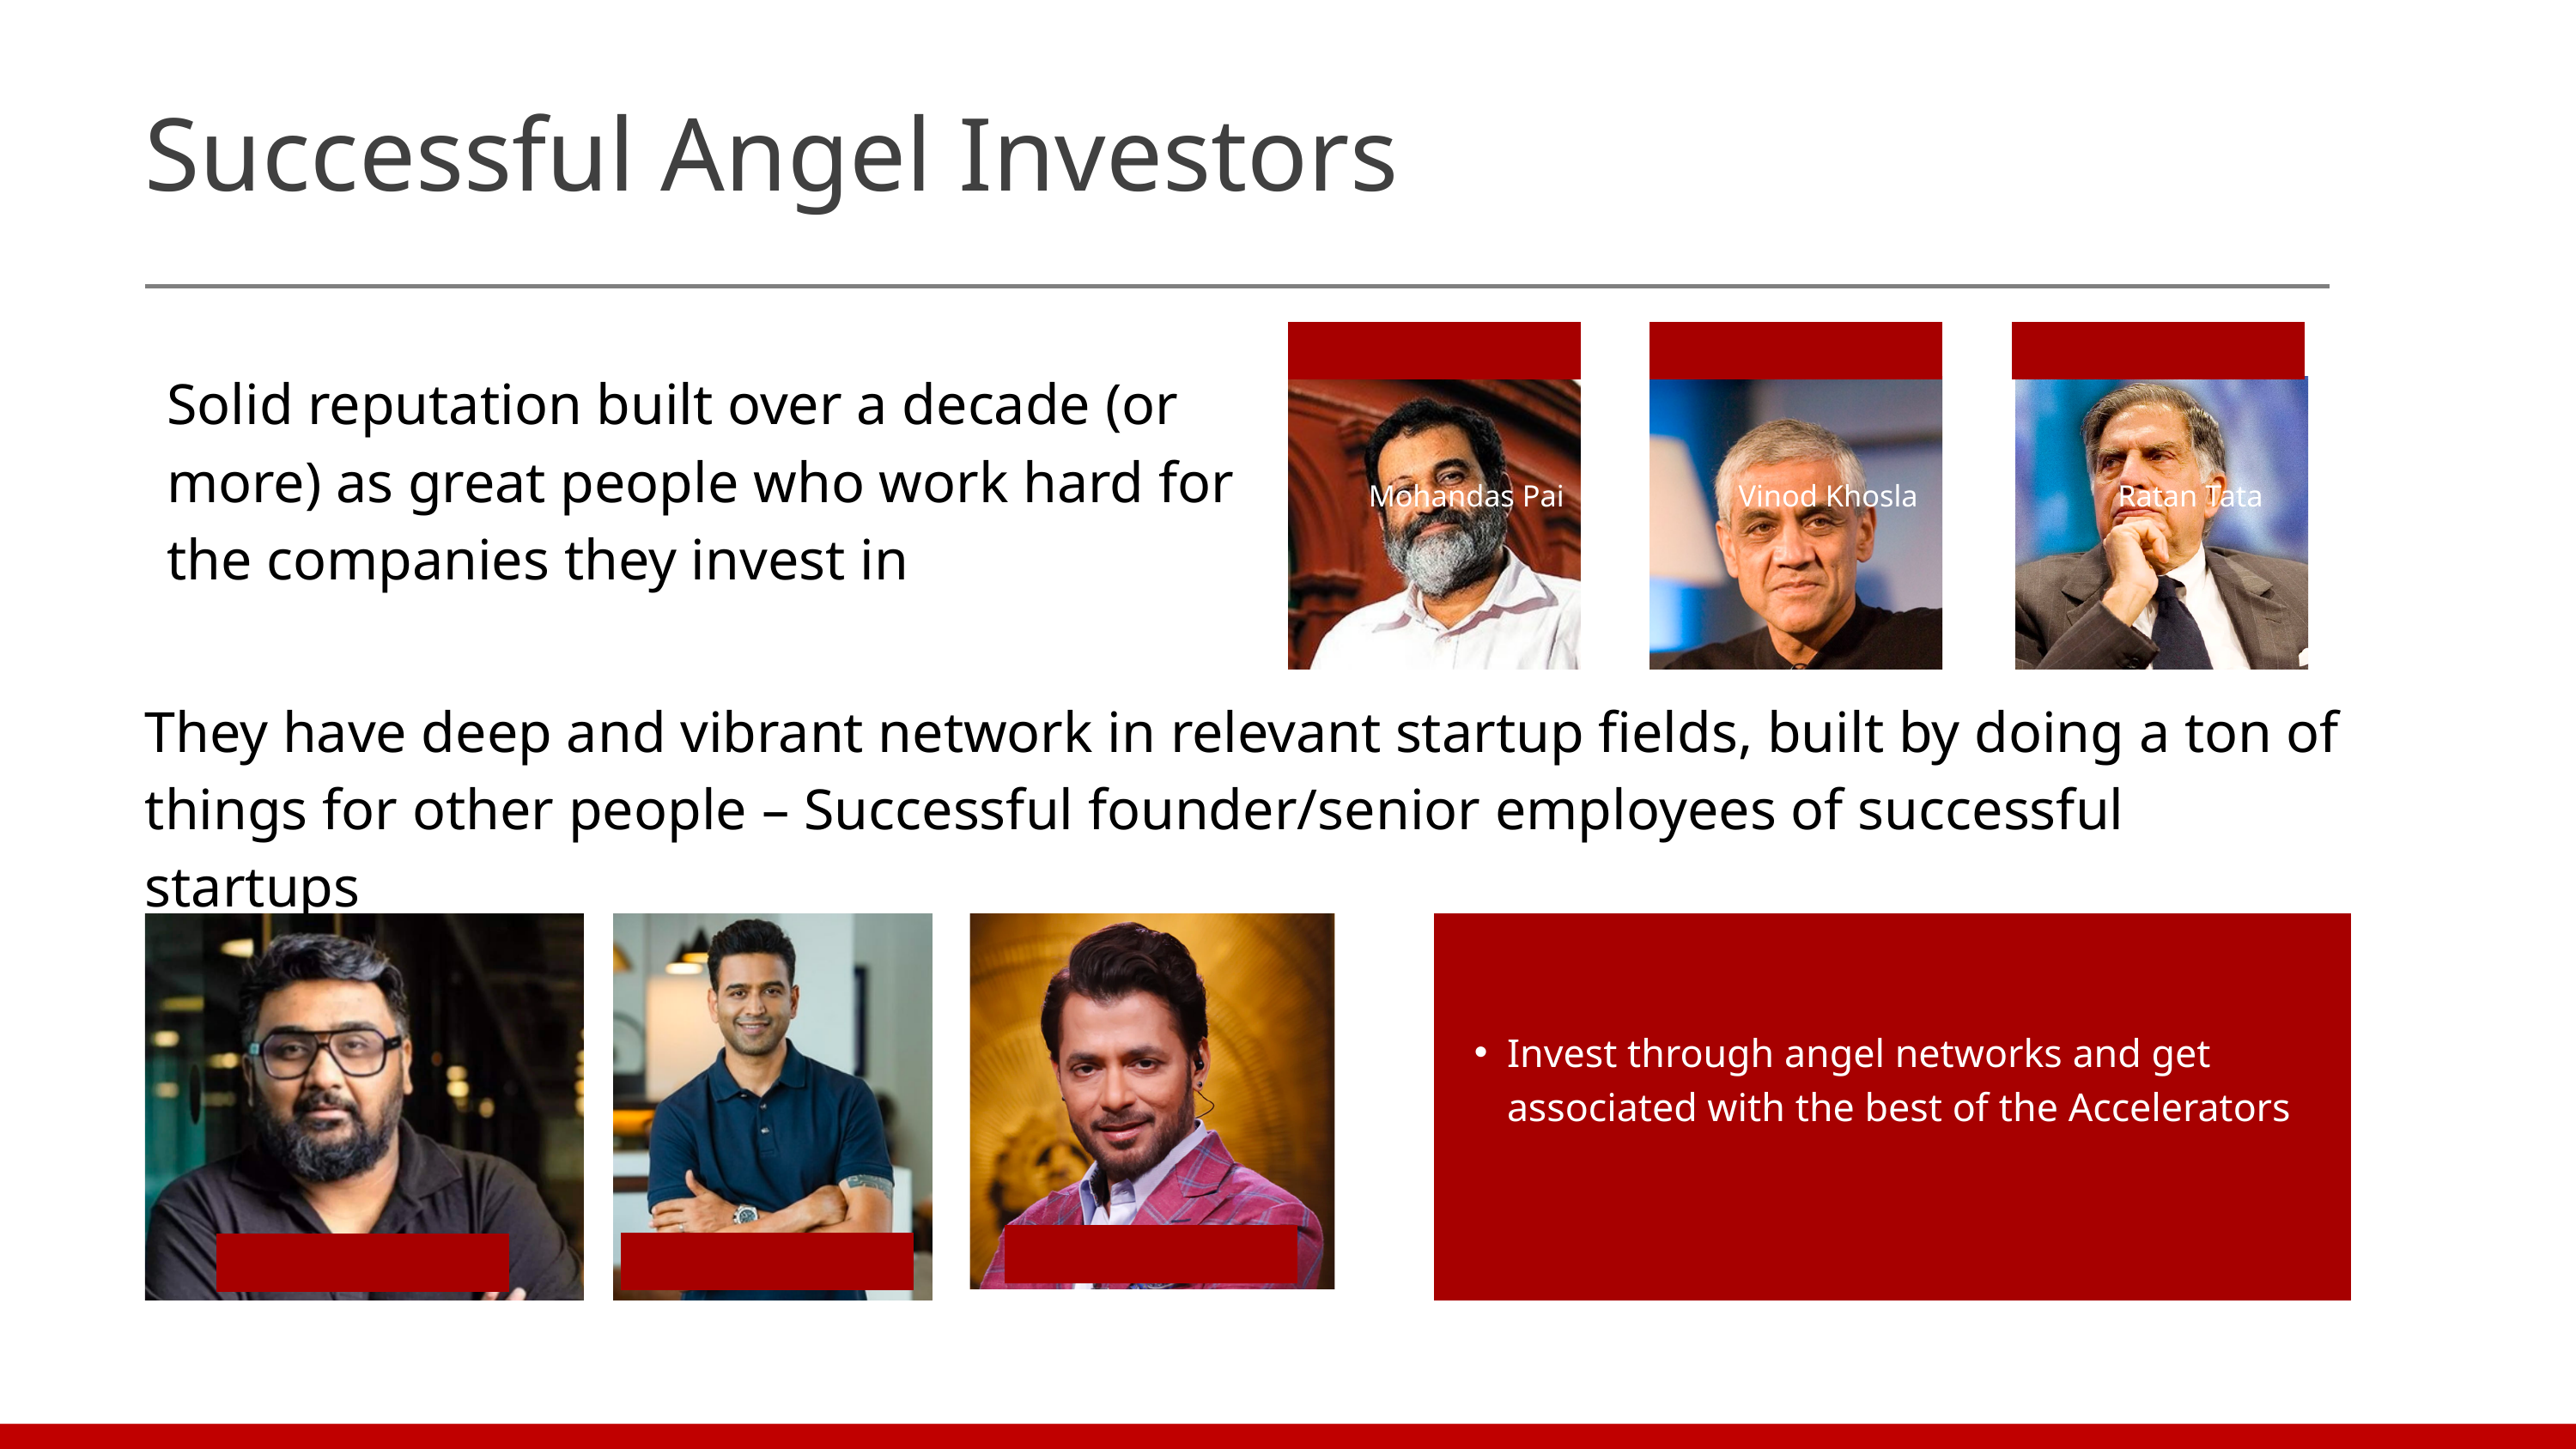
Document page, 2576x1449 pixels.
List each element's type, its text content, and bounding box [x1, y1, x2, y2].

text_box [144, 913, 585, 1300]
text_box Solid reputation built over a decade (or more) as great people who work hard for the companies they invest in [167, 358, 1237, 669]
text_box They have deep and vibrant network in relevant startup fields, built by doing a ton of things for other people – Successful founder/senior employees of successful startups [144, 686, 2351, 996]
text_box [0, 1423, 2576, 1449]
text_box [1287, 386, 1581, 670]
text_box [216, 1234, 510, 1292]
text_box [144, 283, 2330, 289]
text_box [2015, 384, 2309, 670]
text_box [2011, 321, 2306, 380]
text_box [1004, 1225, 1298, 1283]
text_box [1434, 892, 2351, 1312]
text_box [1649, 321, 1943, 380]
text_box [620, 1232, 914, 1291]
text_box [1649, 387, 1943, 670]
text_box [612, 913, 933, 1300]
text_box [1287, 321, 1582, 380]
text_box Successful Angel Investors [144, 70, 2023, 211]
text_box [969, 913, 1335, 1289]
